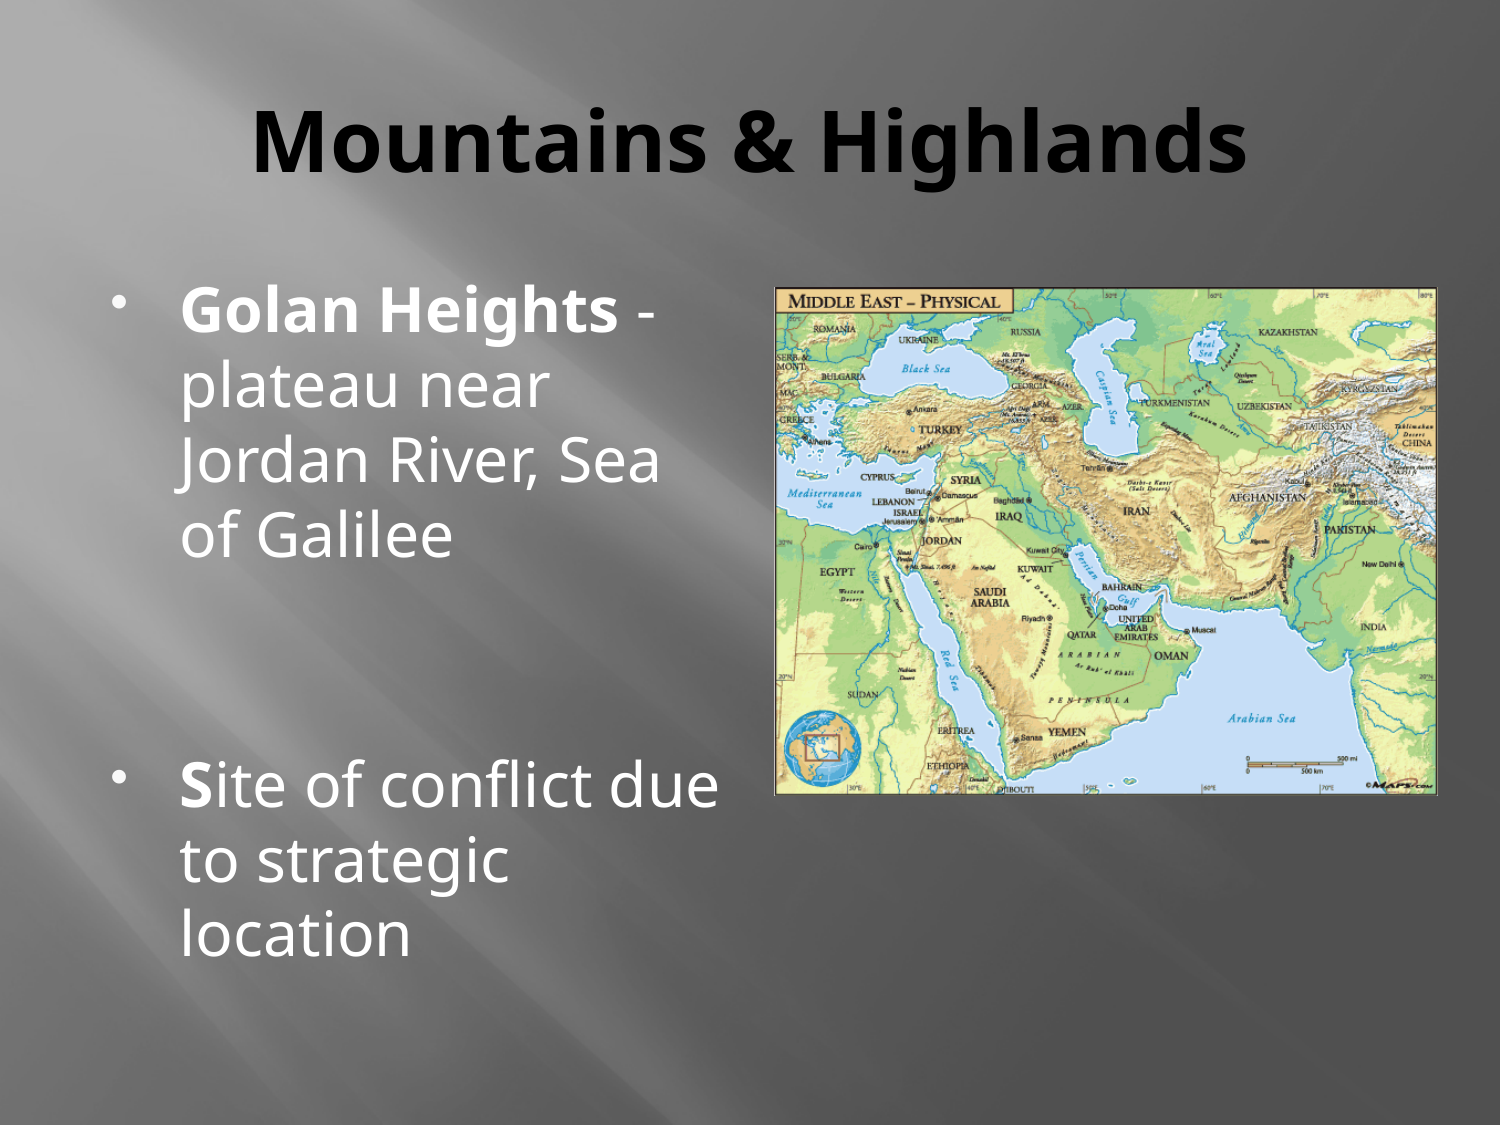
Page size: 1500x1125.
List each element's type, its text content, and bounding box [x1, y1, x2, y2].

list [774, 287, 1438, 796]
list Golan Heights - plateau near Jordan River, Sea of Galilee Site of conflict due to strategic location [75, 262, 738, 1005]
title Mountains & Highlands [75, 45, 1425, 233]
